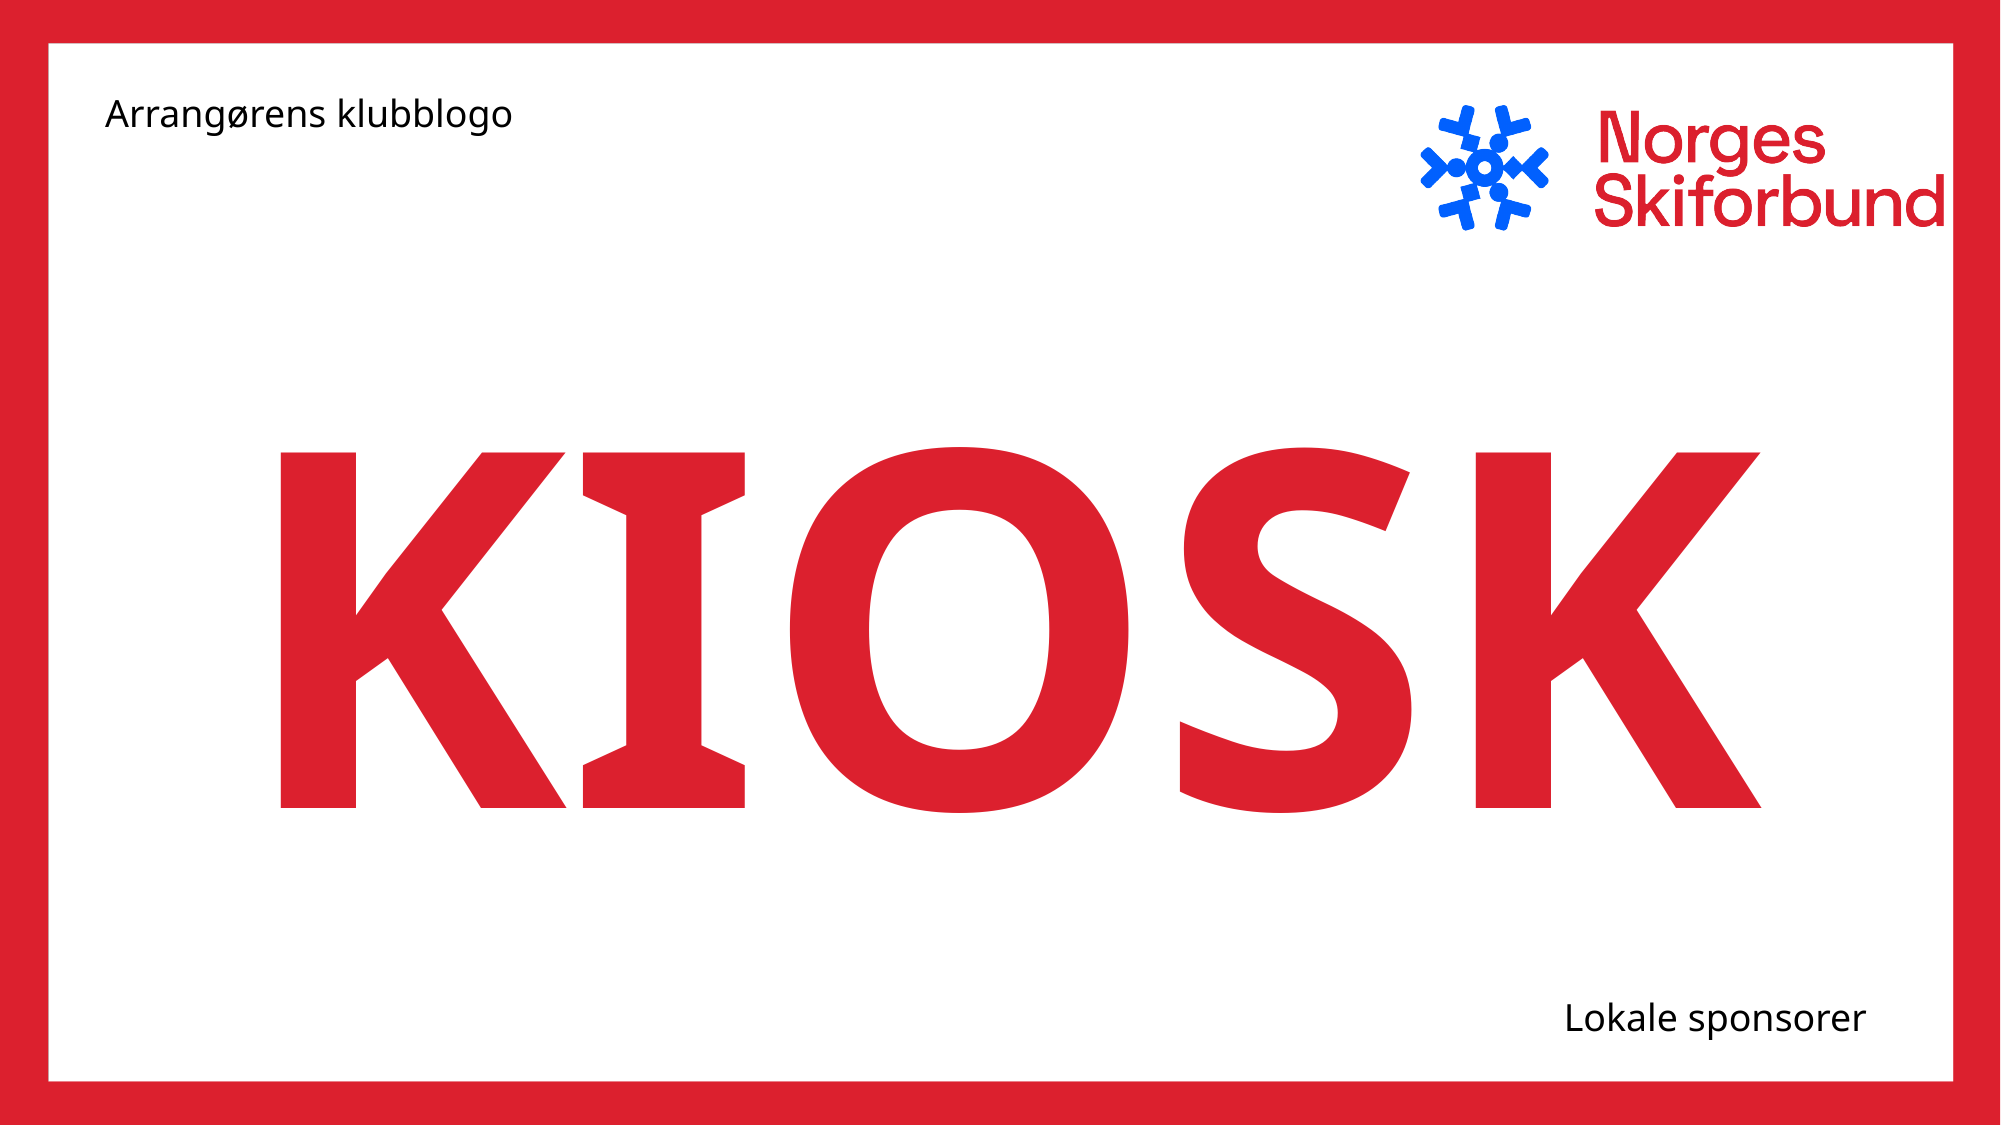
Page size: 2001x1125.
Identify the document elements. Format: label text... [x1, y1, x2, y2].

text_box KIOSK [112, 303, 1888, 916]
text_box Lokale sponsorer [1549, 986, 1883, 1047]
picture [0, 0, 2001, 1125]
text_box Arrangørens klubblogo [90, 82, 529, 143]
